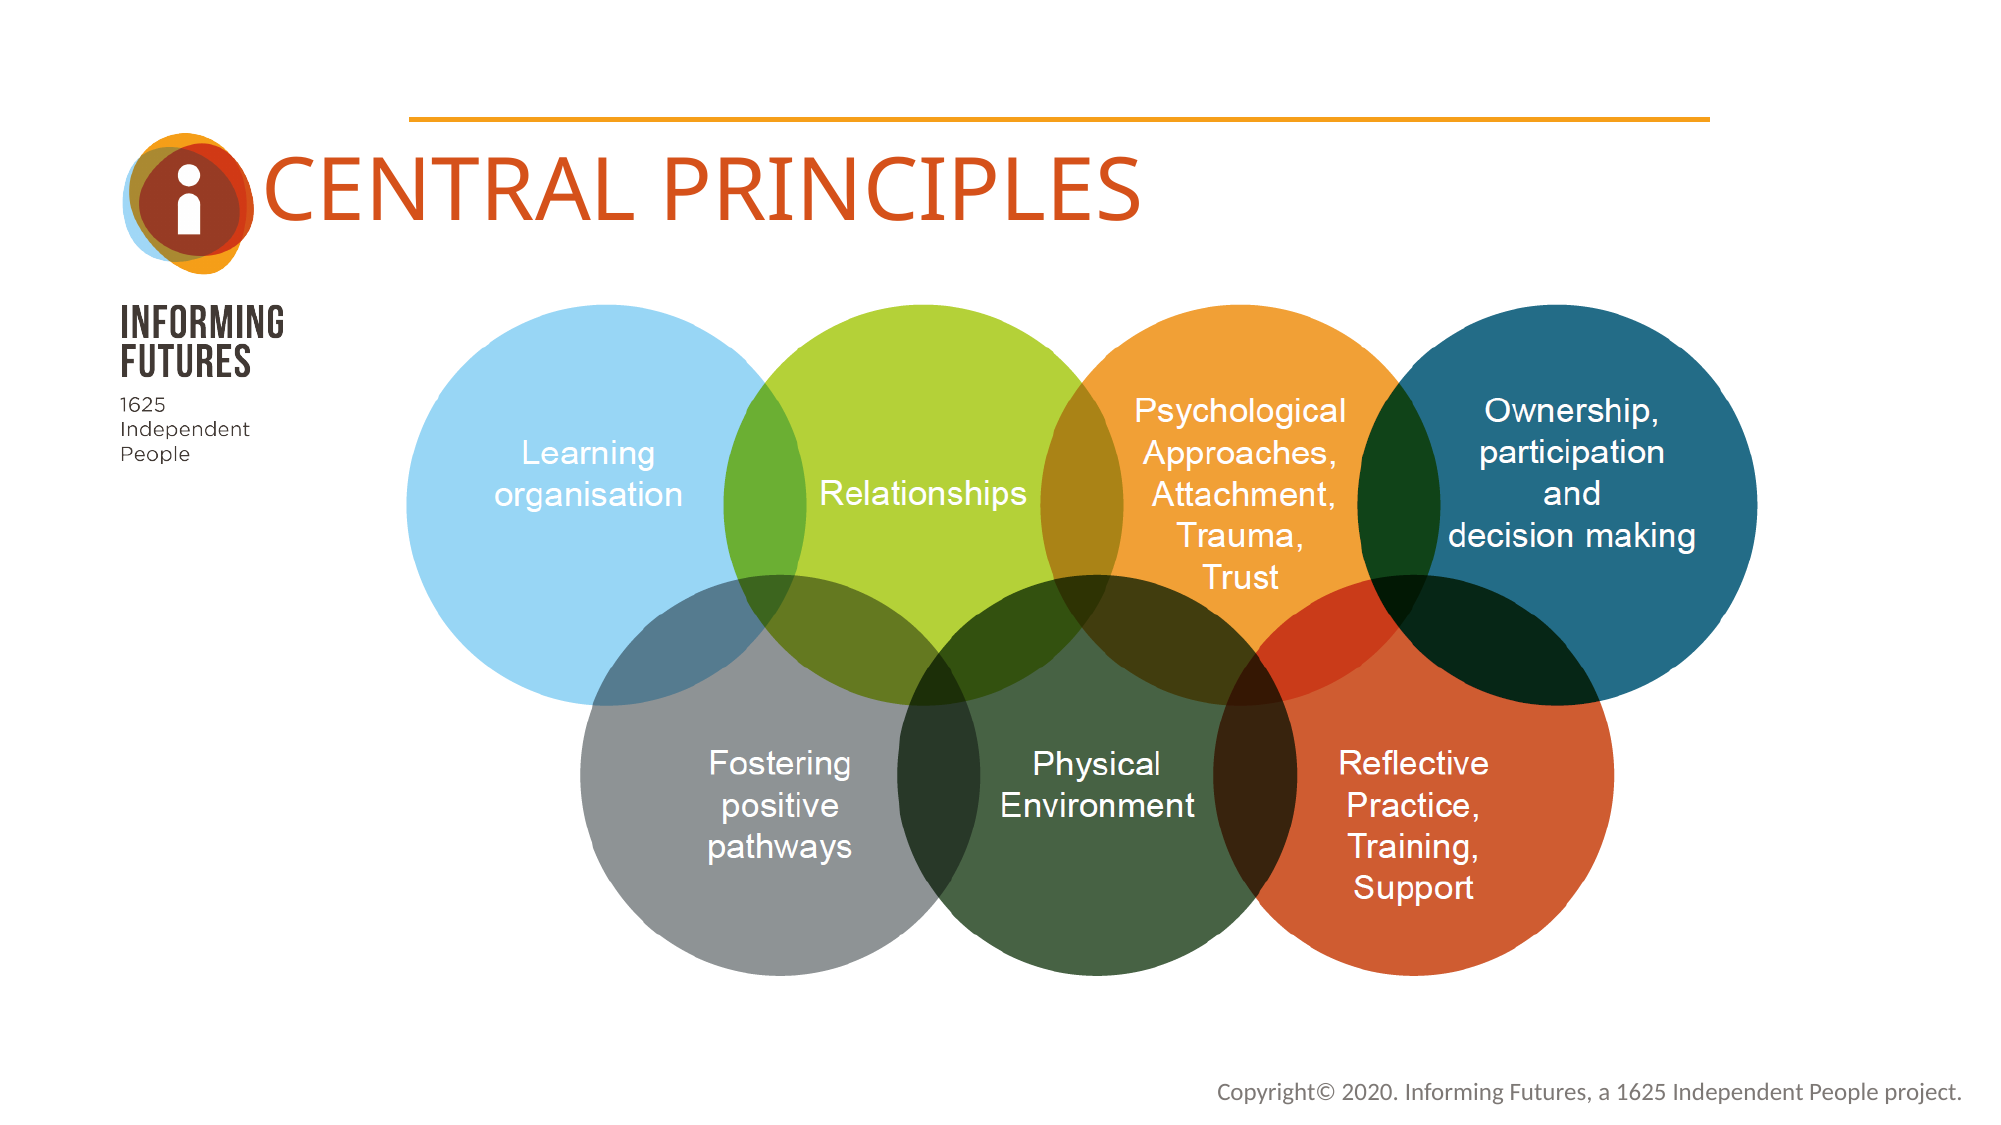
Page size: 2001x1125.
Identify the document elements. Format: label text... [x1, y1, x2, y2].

picture [120, 133, 283, 464]
picture [387, 294, 1772, 988]
text_box CENTRAL PRINCIPLES [246, 125, 1159, 246]
